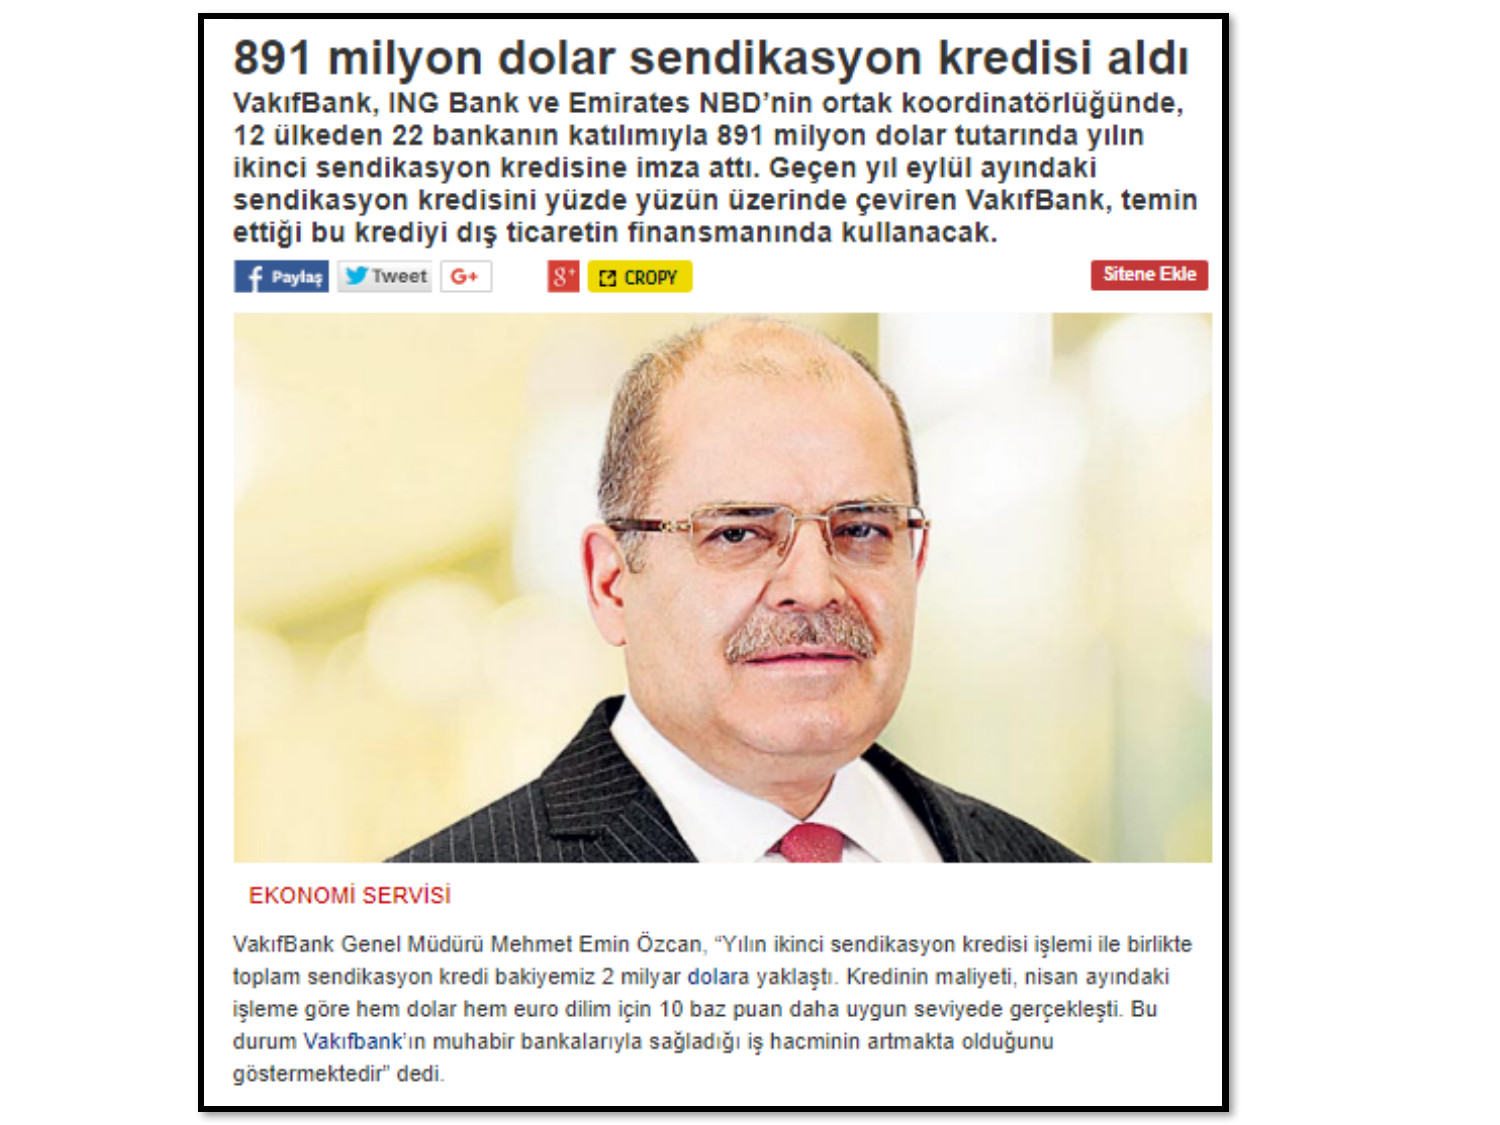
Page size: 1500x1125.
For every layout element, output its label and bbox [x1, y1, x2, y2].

picture [204, 18, 1223, 1106]
